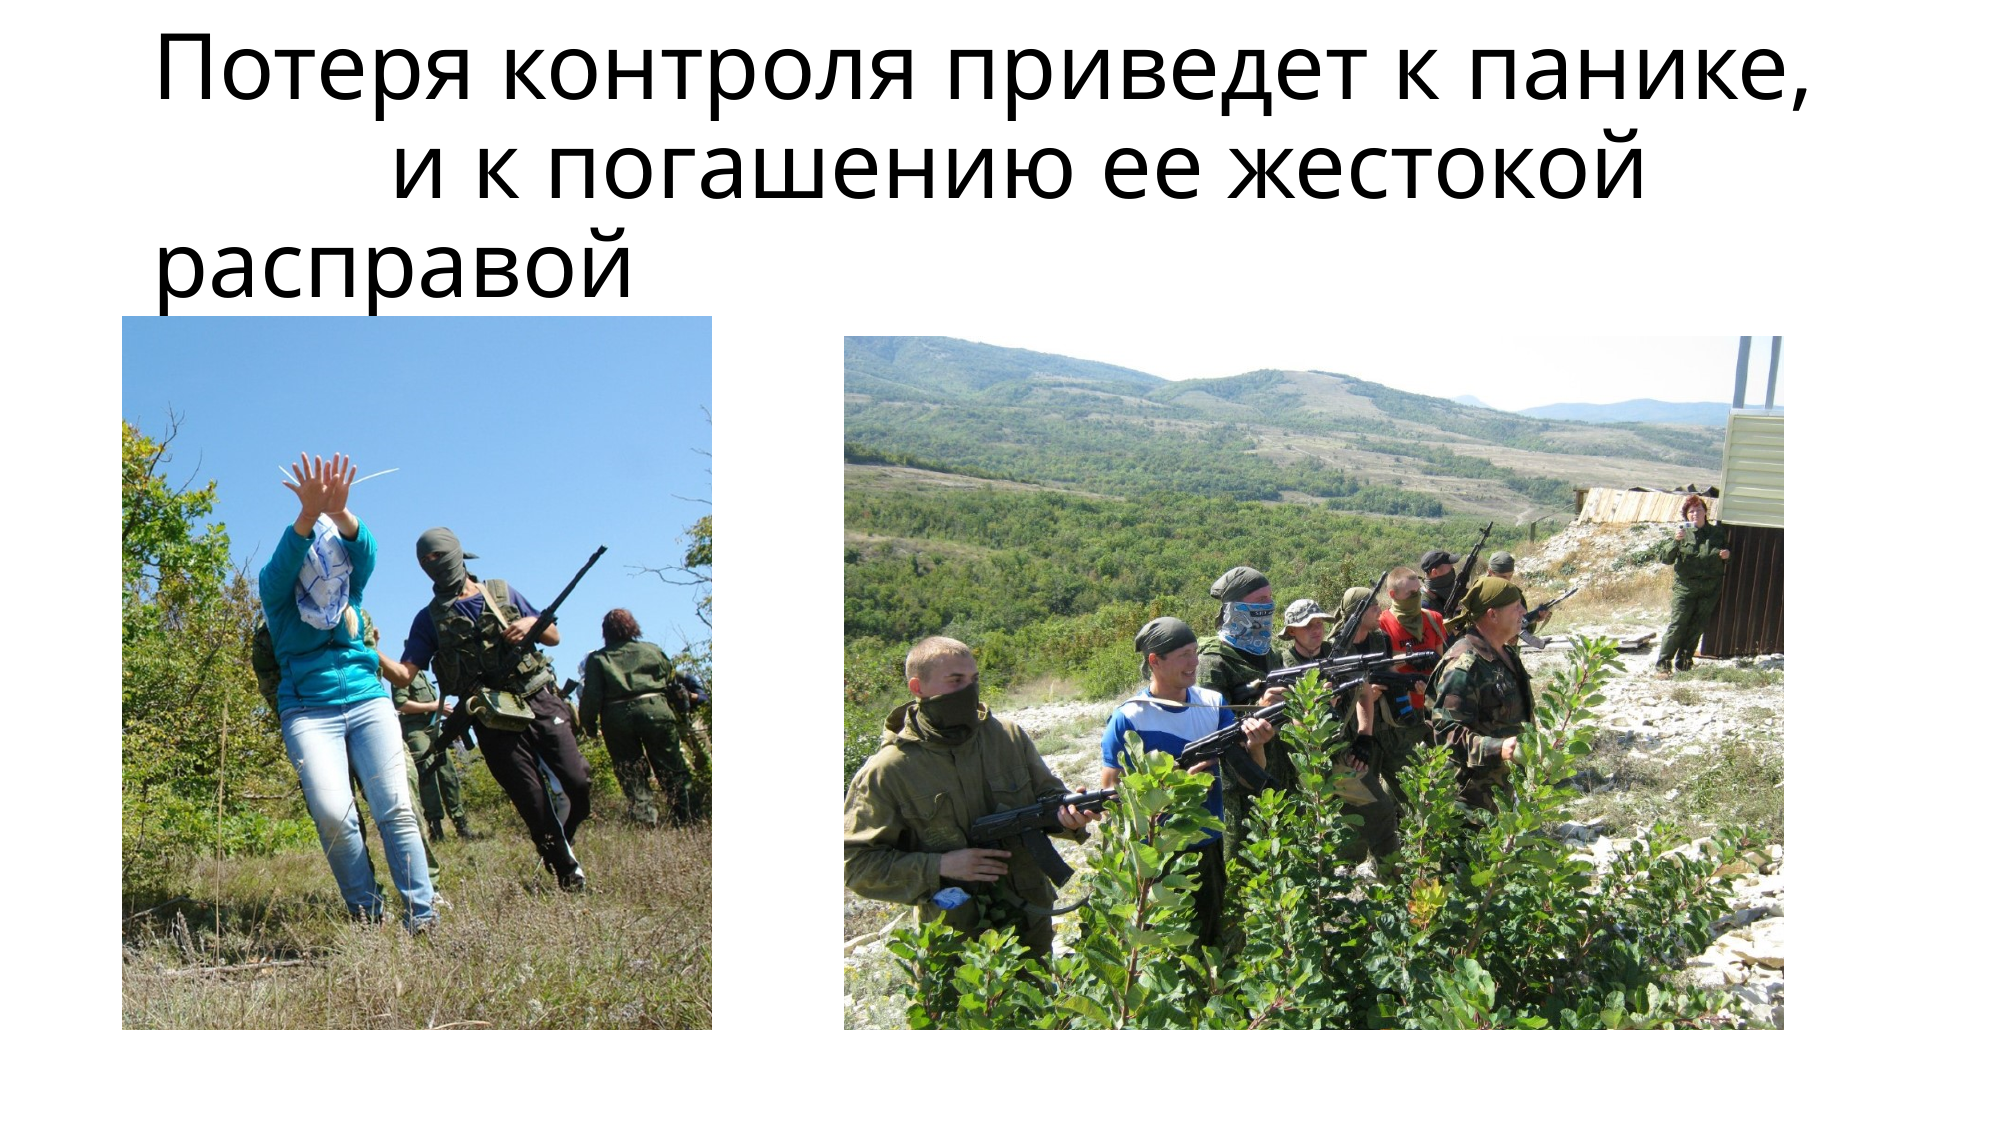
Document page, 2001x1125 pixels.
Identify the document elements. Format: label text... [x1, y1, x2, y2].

title Потеря контроля приведет к панике, и к погашению ее жестокой расправой [137, 59, 1863, 278]
picture [844, 336, 1784, 1031]
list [122, 316, 712, 1031]
